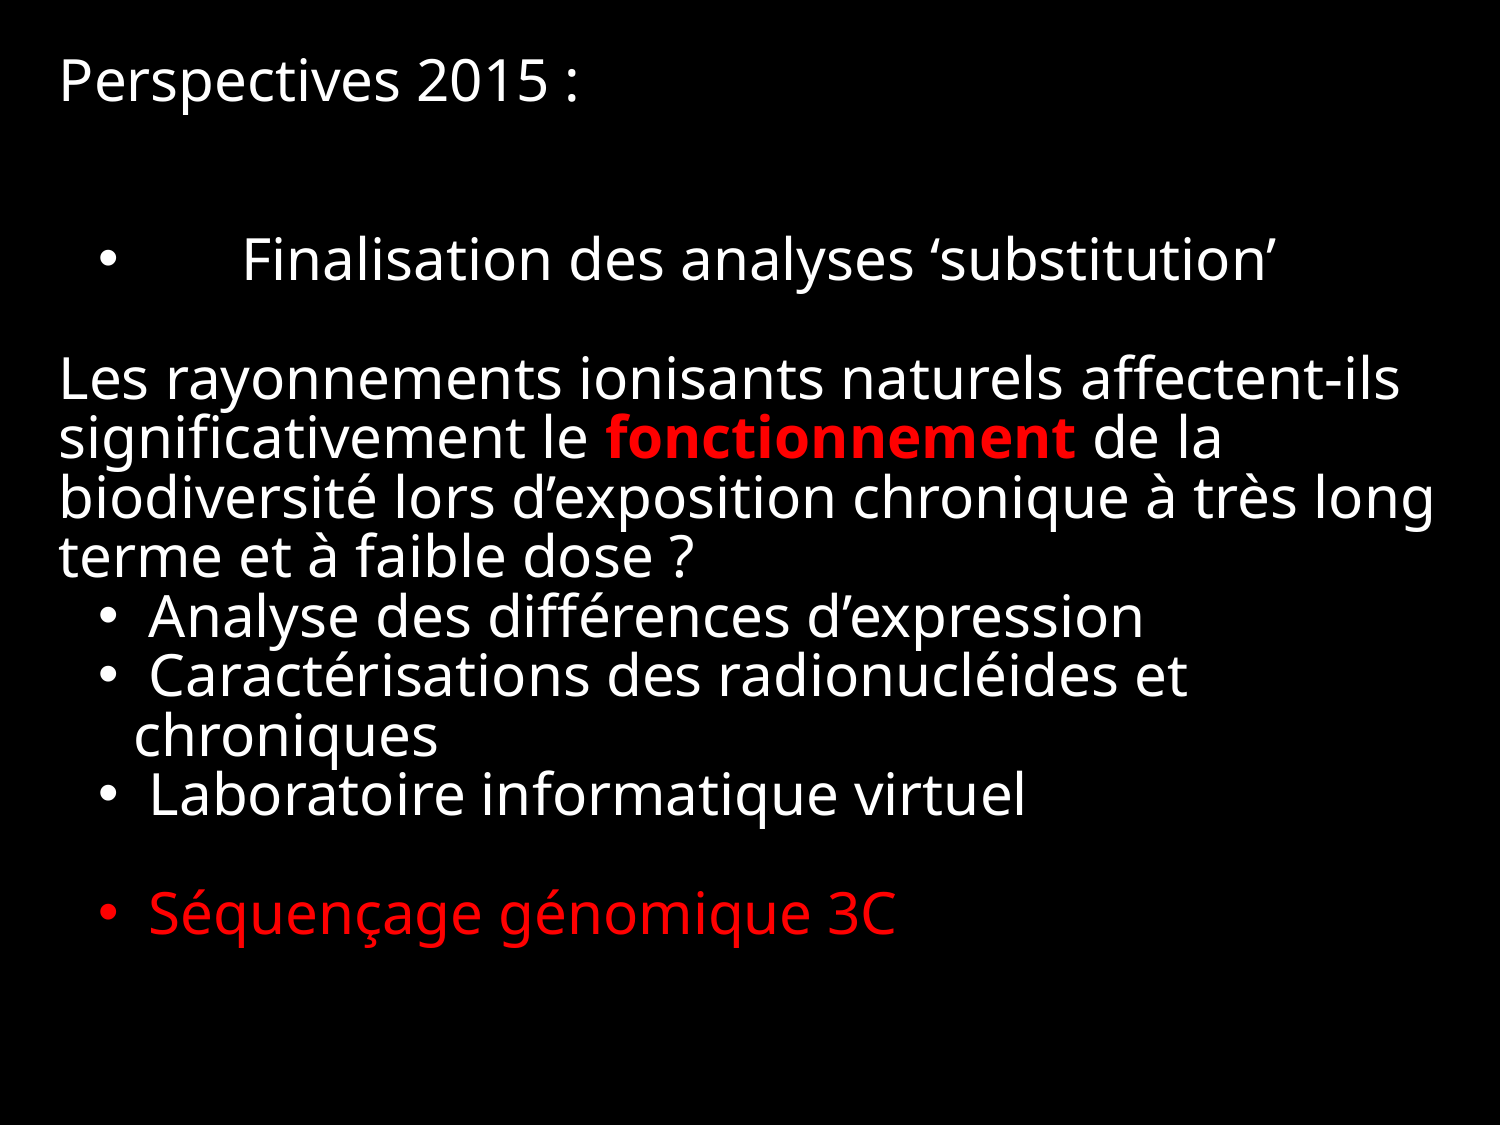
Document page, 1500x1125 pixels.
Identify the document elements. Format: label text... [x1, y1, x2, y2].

text_box Perspectives 2015 : Finalisation des analyses ‘substitution’ Les rayonnements ionisants naturels affectent-ils significativement le fonctionnement de la biodiversité lors d’exposition chronique à très long terme et à faible dose ? Analyse des différences d’expression Caractérisations des radionucléides et chroniques Laboratoire informatique virtuel Séquençage génomique 3C [45, 37, 1500, 190]
